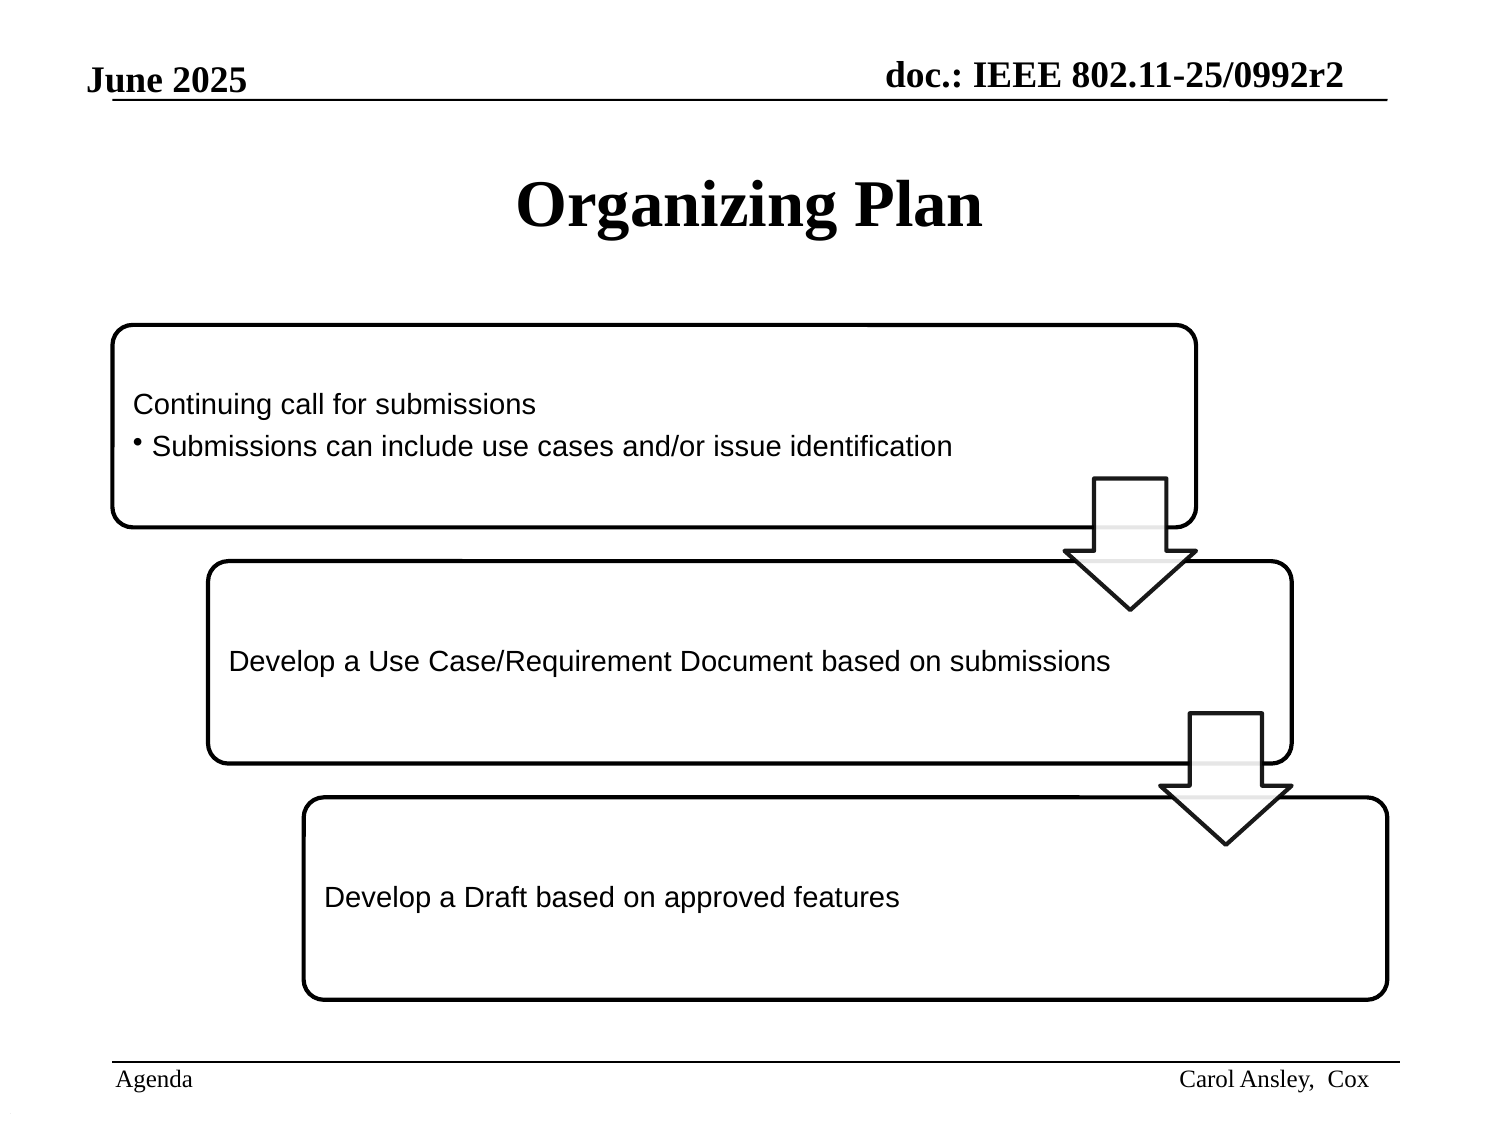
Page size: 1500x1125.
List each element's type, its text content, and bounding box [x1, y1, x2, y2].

title Organizing Plan [111, 111, 1388, 288]
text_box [112, 324, 1388, 1001]
